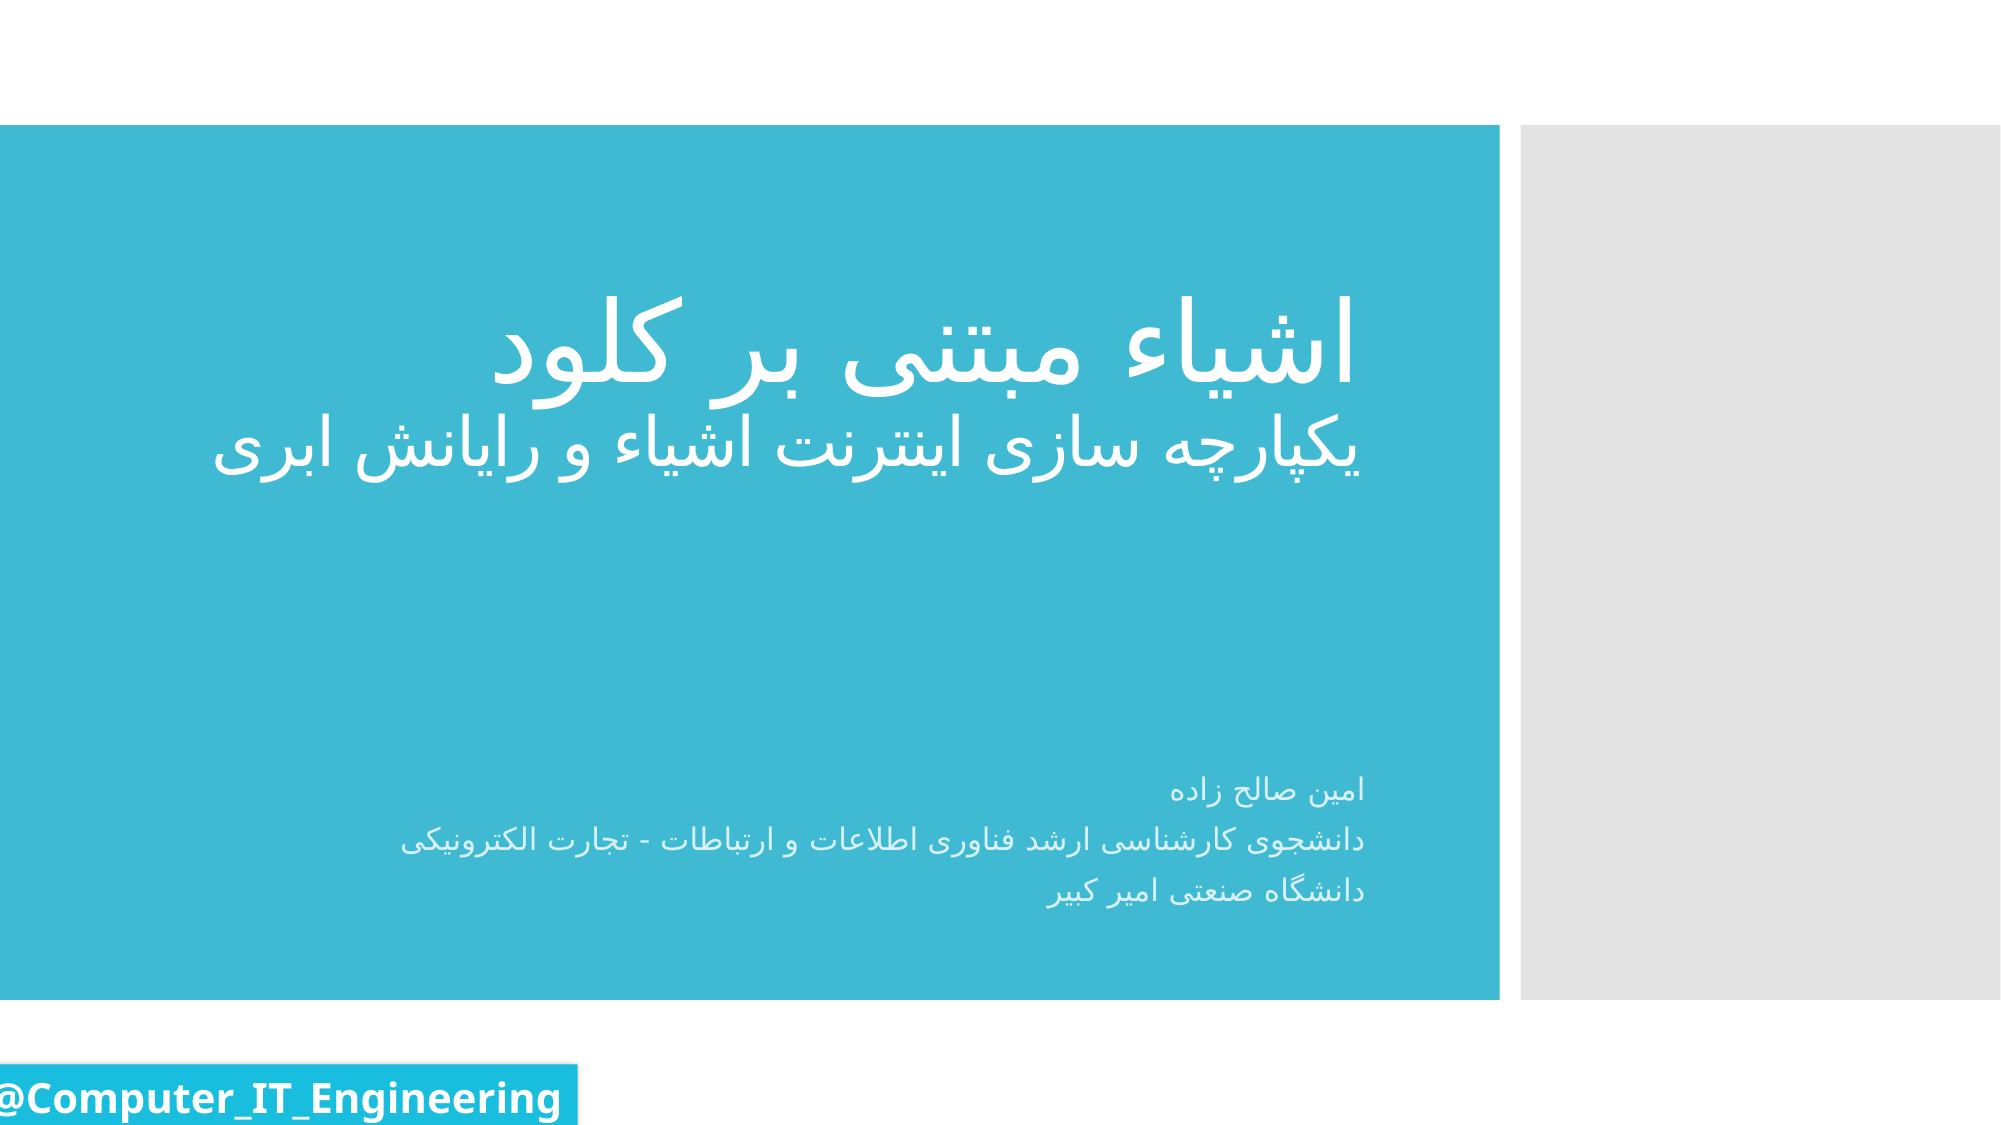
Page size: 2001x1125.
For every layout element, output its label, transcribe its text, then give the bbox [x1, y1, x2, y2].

text_box @Computer_IT_Engineering [0, 1064, 578, 1125]
subtitle امین صالح زاده دانشجوی کارشناسی ارشد فناوری اطلاعات و ارتباطات - تجارت الکترونیکی دانشگاه صنعتی امیر کبیر [180, 766, 1381, 917]
title اشیاء مبتنی بر کلود یکپارچه سازی اینترنت اشیاء و رایانش ابری [175, 213, 1376, 747]
